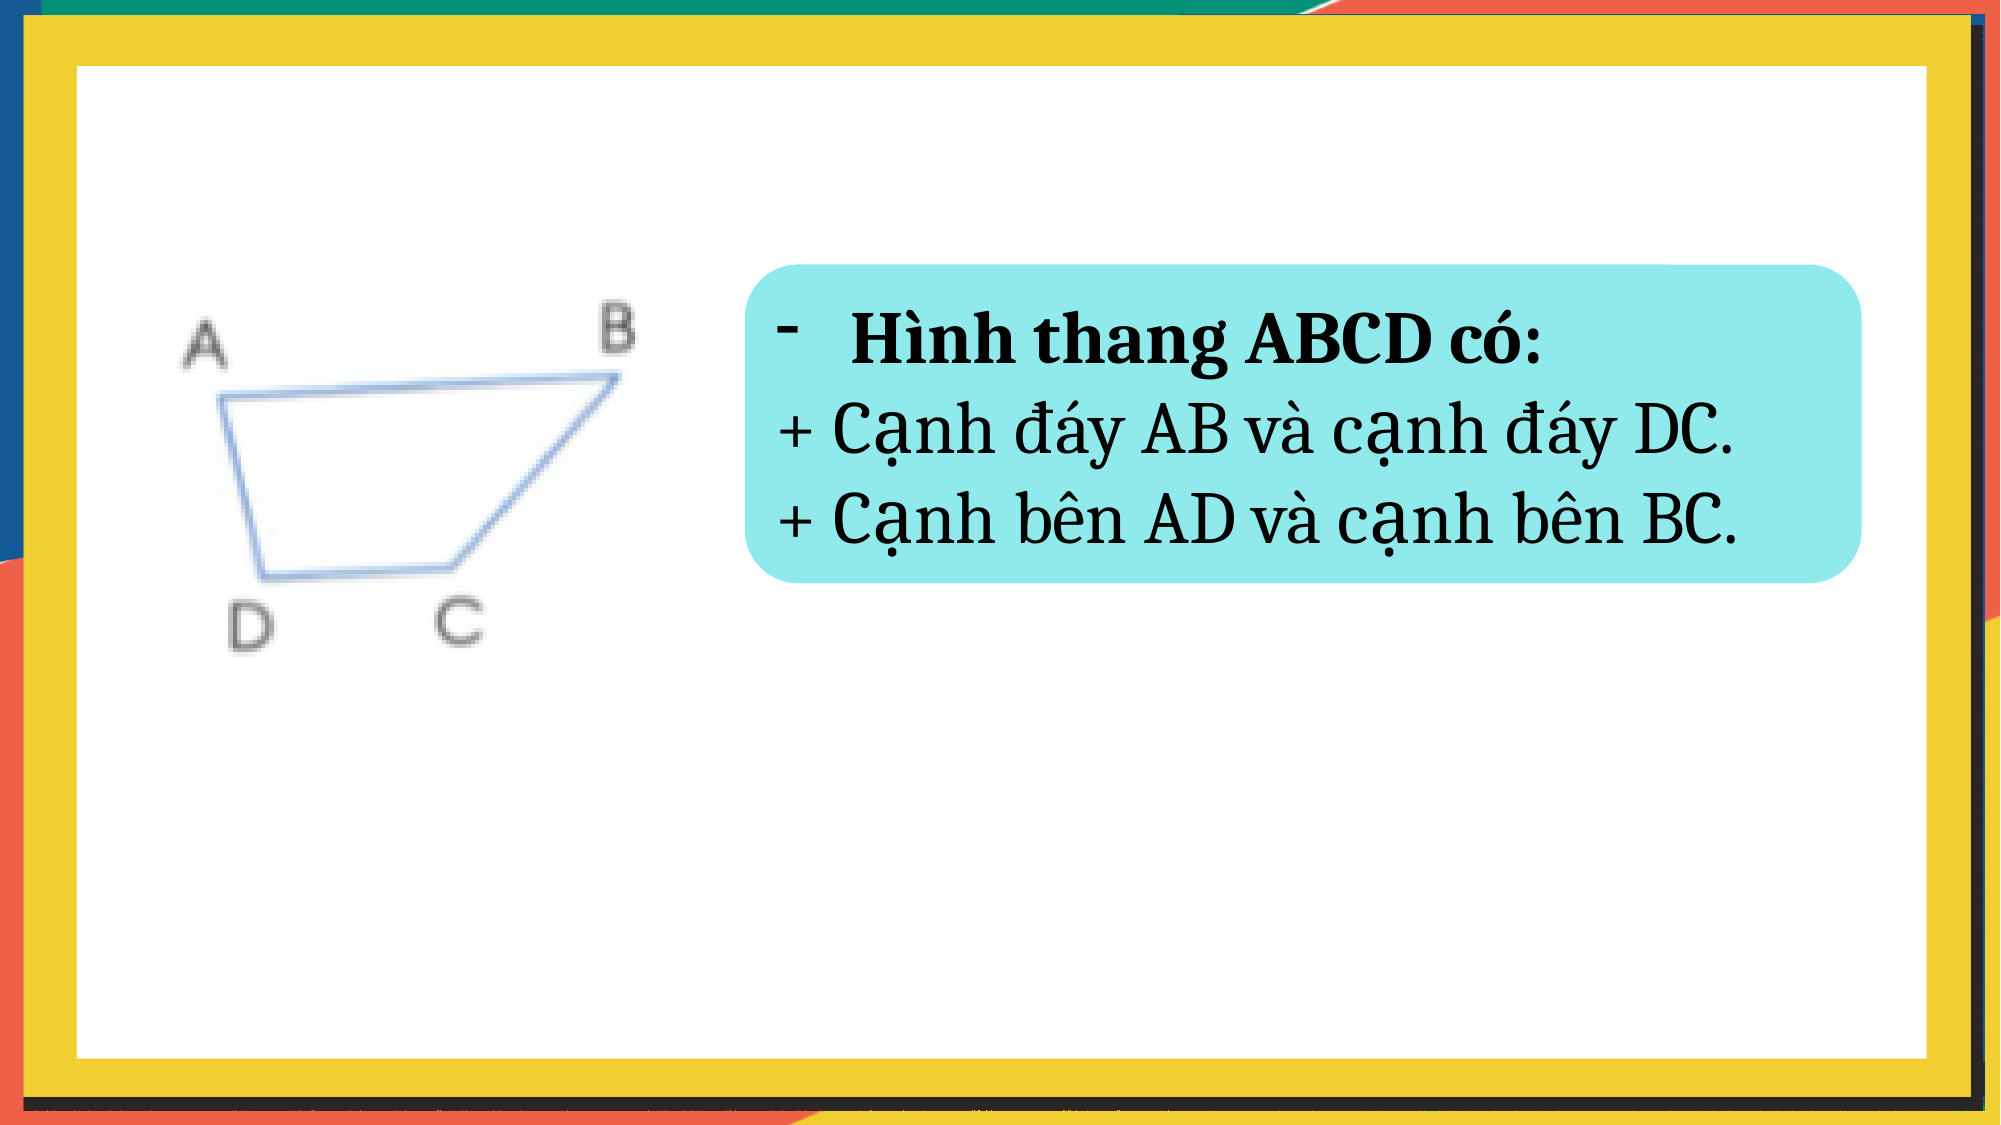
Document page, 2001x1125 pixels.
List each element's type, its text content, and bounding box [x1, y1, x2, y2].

text_box [76, 65, 1928, 1060]
text_box Hình thang ABCD có: + Cạnh đáy AB và cạnh đáy DC. + Cạnh bên AD và cạnh bên BC. [743, 263, 1863, 585]
picture [0, 0, 2001, 1125]
